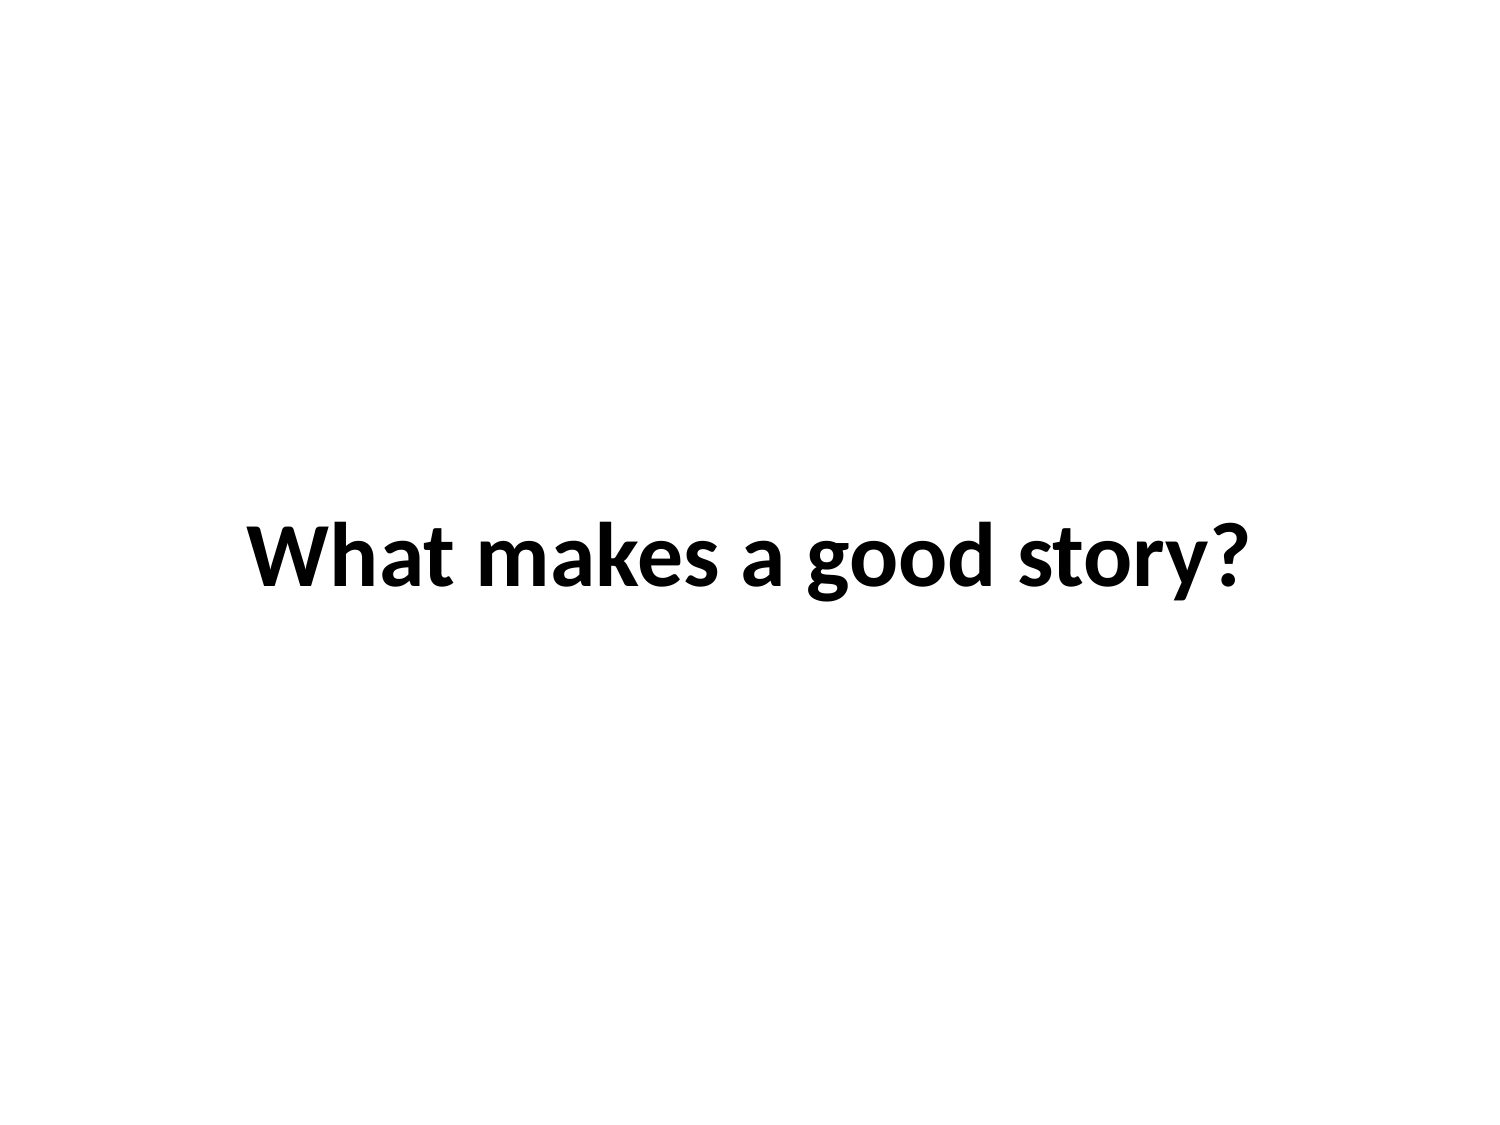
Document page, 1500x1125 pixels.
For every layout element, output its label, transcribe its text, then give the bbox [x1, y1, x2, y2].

title What makes a good story? [75, 45, 1425, 1055]
